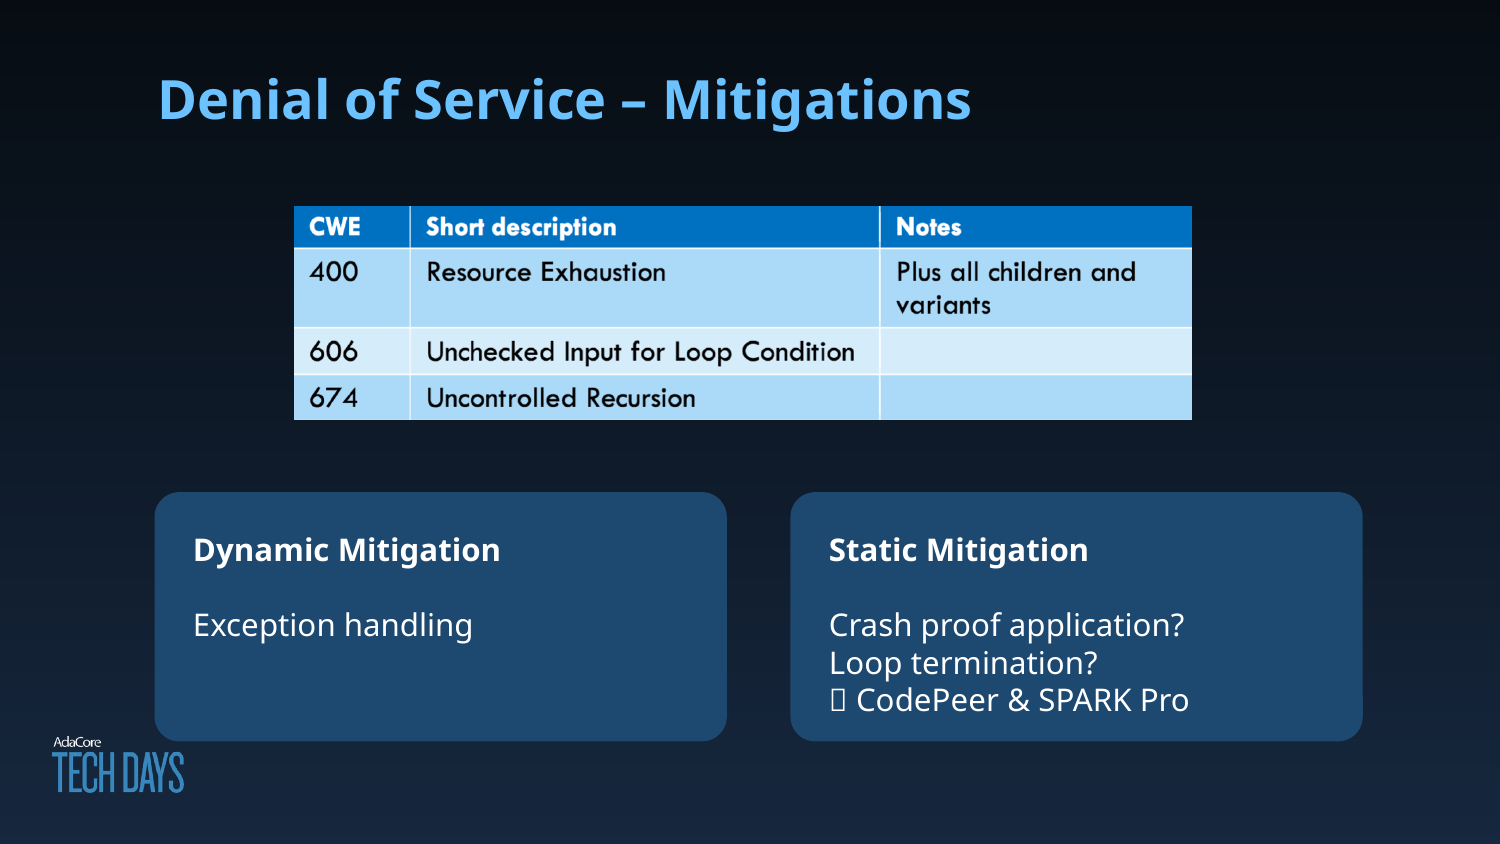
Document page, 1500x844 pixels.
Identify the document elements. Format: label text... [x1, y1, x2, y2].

picture [52, 736, 185, 794]
picture [294, 205, 1192, 420]
text_box Static Mitigation Crash proof application? Loop termination?  CodePeer & SPARK Pro [790, 492, 1363, 742]
text_box Denial of Service – Mitigations [154, 55, 1444, 145]
text_box Dynamic Mitigation Exception handling [154, 492, 727, 742]
